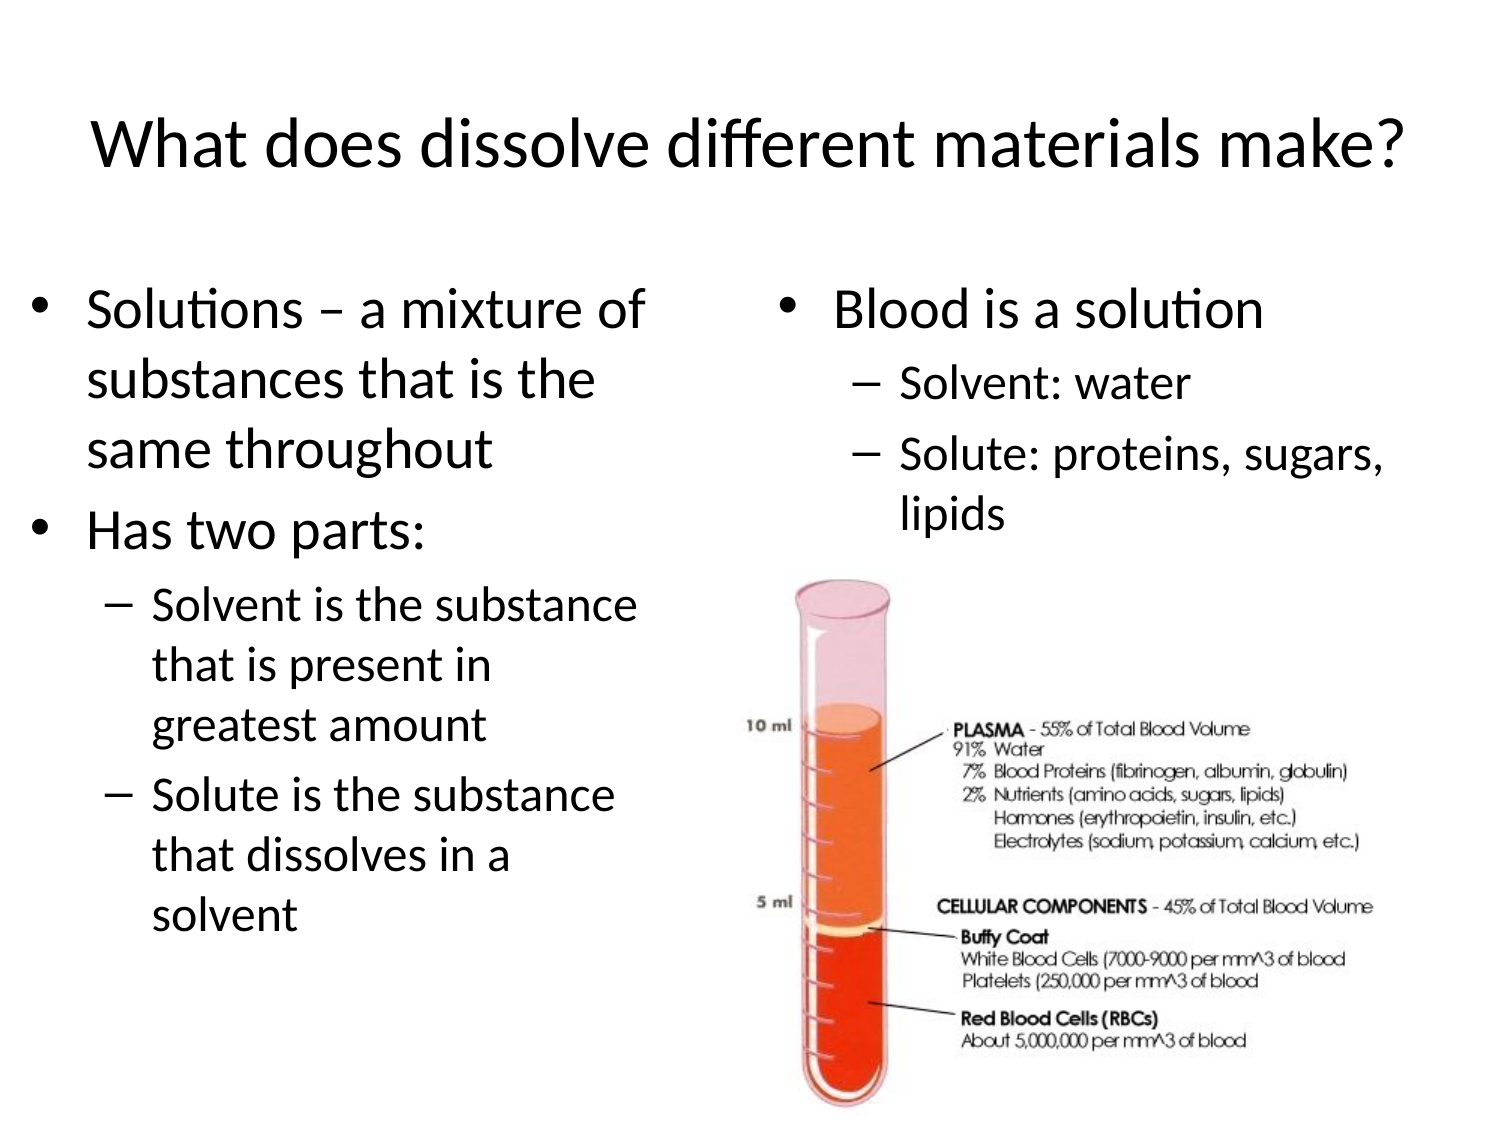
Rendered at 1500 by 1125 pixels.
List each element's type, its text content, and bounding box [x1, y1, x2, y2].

list Blood is a solution Solvent: water Solute: proteins, sugars, lipids [762, 262, 1425, 1005]
list Solutions – a mixture of substances that is the same throughout Has two parts: Solvent is the substance that is present in greatest amount Solute is the substance that dissolves in a solvent [14, 262, 678, 1005]
picture [737, 568, 1388, 1118]
title What does dissolve different materials make? [75, 45, 1425, 233]
